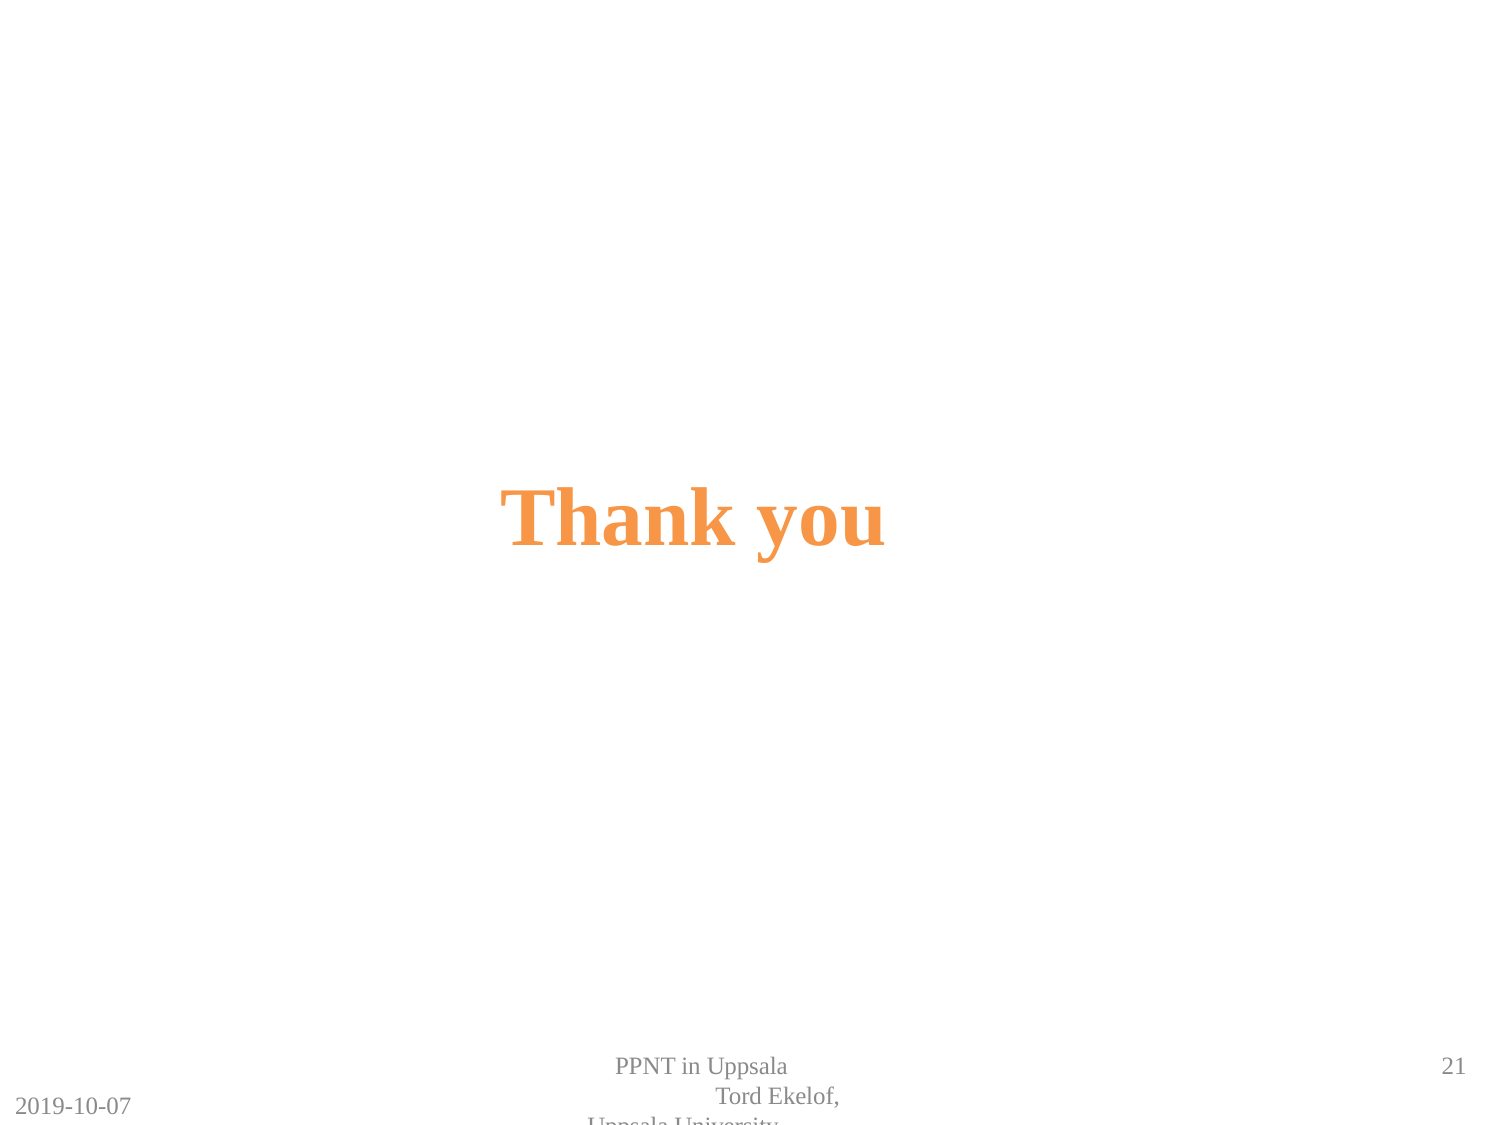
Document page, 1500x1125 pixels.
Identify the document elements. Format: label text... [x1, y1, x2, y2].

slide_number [12, 1089, 132, 1119]
title Thank you [500, 462, 959, 564]
slide_number 21 [1425, 1050, 1489, 1121]
footer PPNT in Uppsala Tord Ekelof, Uppsala University [585, 1050, 916, 1110]
